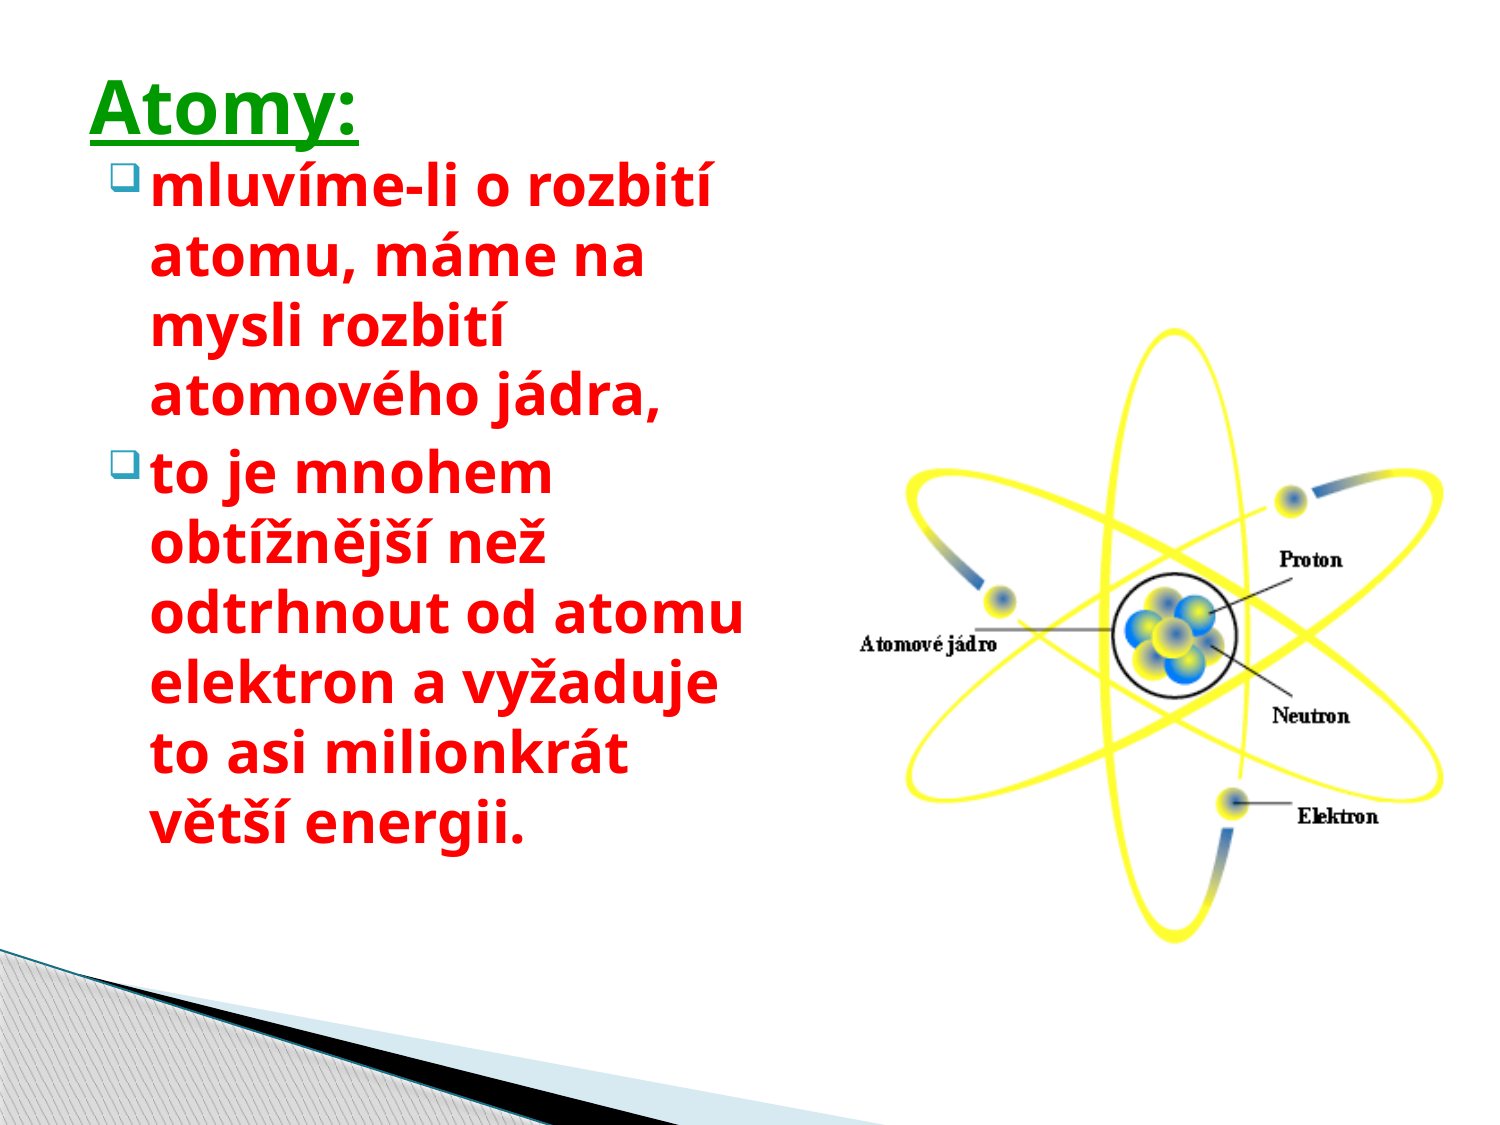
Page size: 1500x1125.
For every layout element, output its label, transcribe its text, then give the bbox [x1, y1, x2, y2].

picture [855, 316, 1494, 955]
list mluvíme-li o rozbití atomu, máme na mysli rozbití atomového jádra, to je mnohem obtížnější než odtrhnout od atomu elektron a vyžaduje to asi milionkrát větší energii. [75, 164, 786, 986]
title Atomy: [75, 45, 1425, 164]
